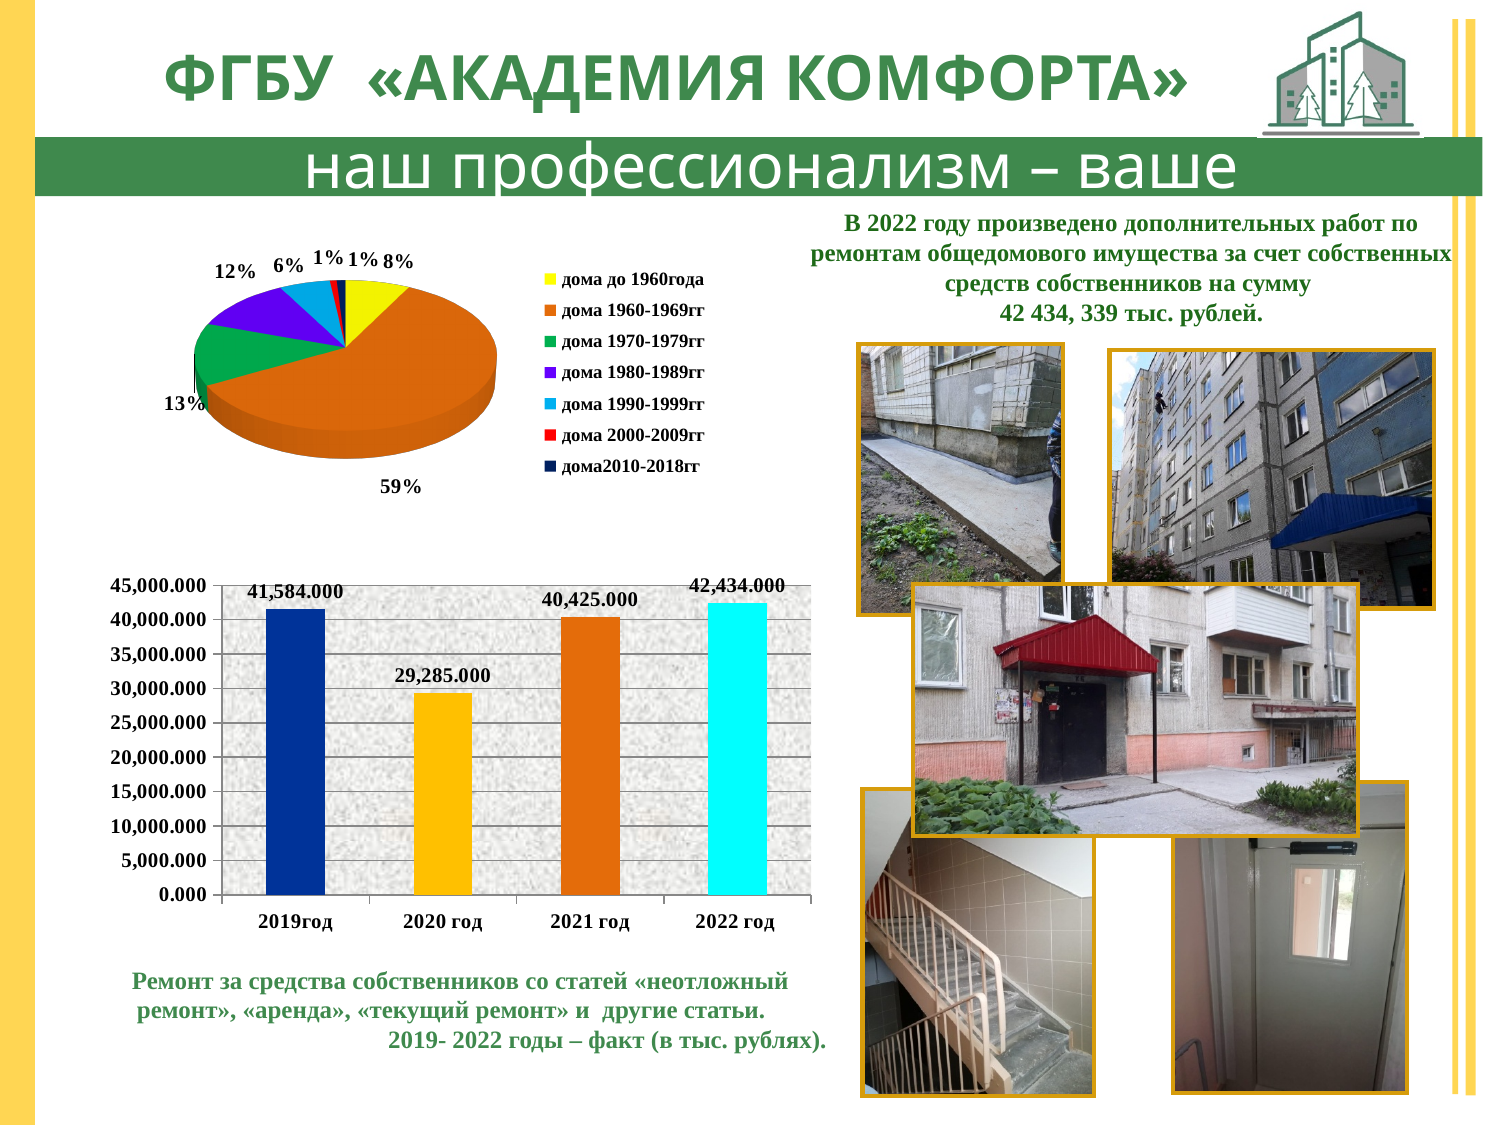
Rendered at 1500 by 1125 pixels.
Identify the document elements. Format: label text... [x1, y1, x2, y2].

text_box В 2022 году произведено дополнительных работ по ремонтам общедомового имущества за счет собственных средств собственников на сумму 42 434, 339 тыс. рублей. [780, 199, 1483, 334]
text_box ФГБУ «АКАДЕМИЯ КОМФОРТА» [149, 30, 1251, 121]
text_box Ремонт за средства собственников со статей «неотложный ремонт», «аренда», «текущий ремонт» и другие статьи. 2019- 2022 годы – факт (в тыс. рублях). [65, 956, 857, 1062]
text_box наш профессионализм – ваше доверие [289, 121, 1317, 284]
picture [1256, 2, 1424, 138]
text_box [1317, 137, 1483, 197]
text_box [35, 137, 289, 197]
text_box [0, 0, 37, 1125]
picture [860, 345, 1433, 1095]
chart [95, 213, 826, 941]
